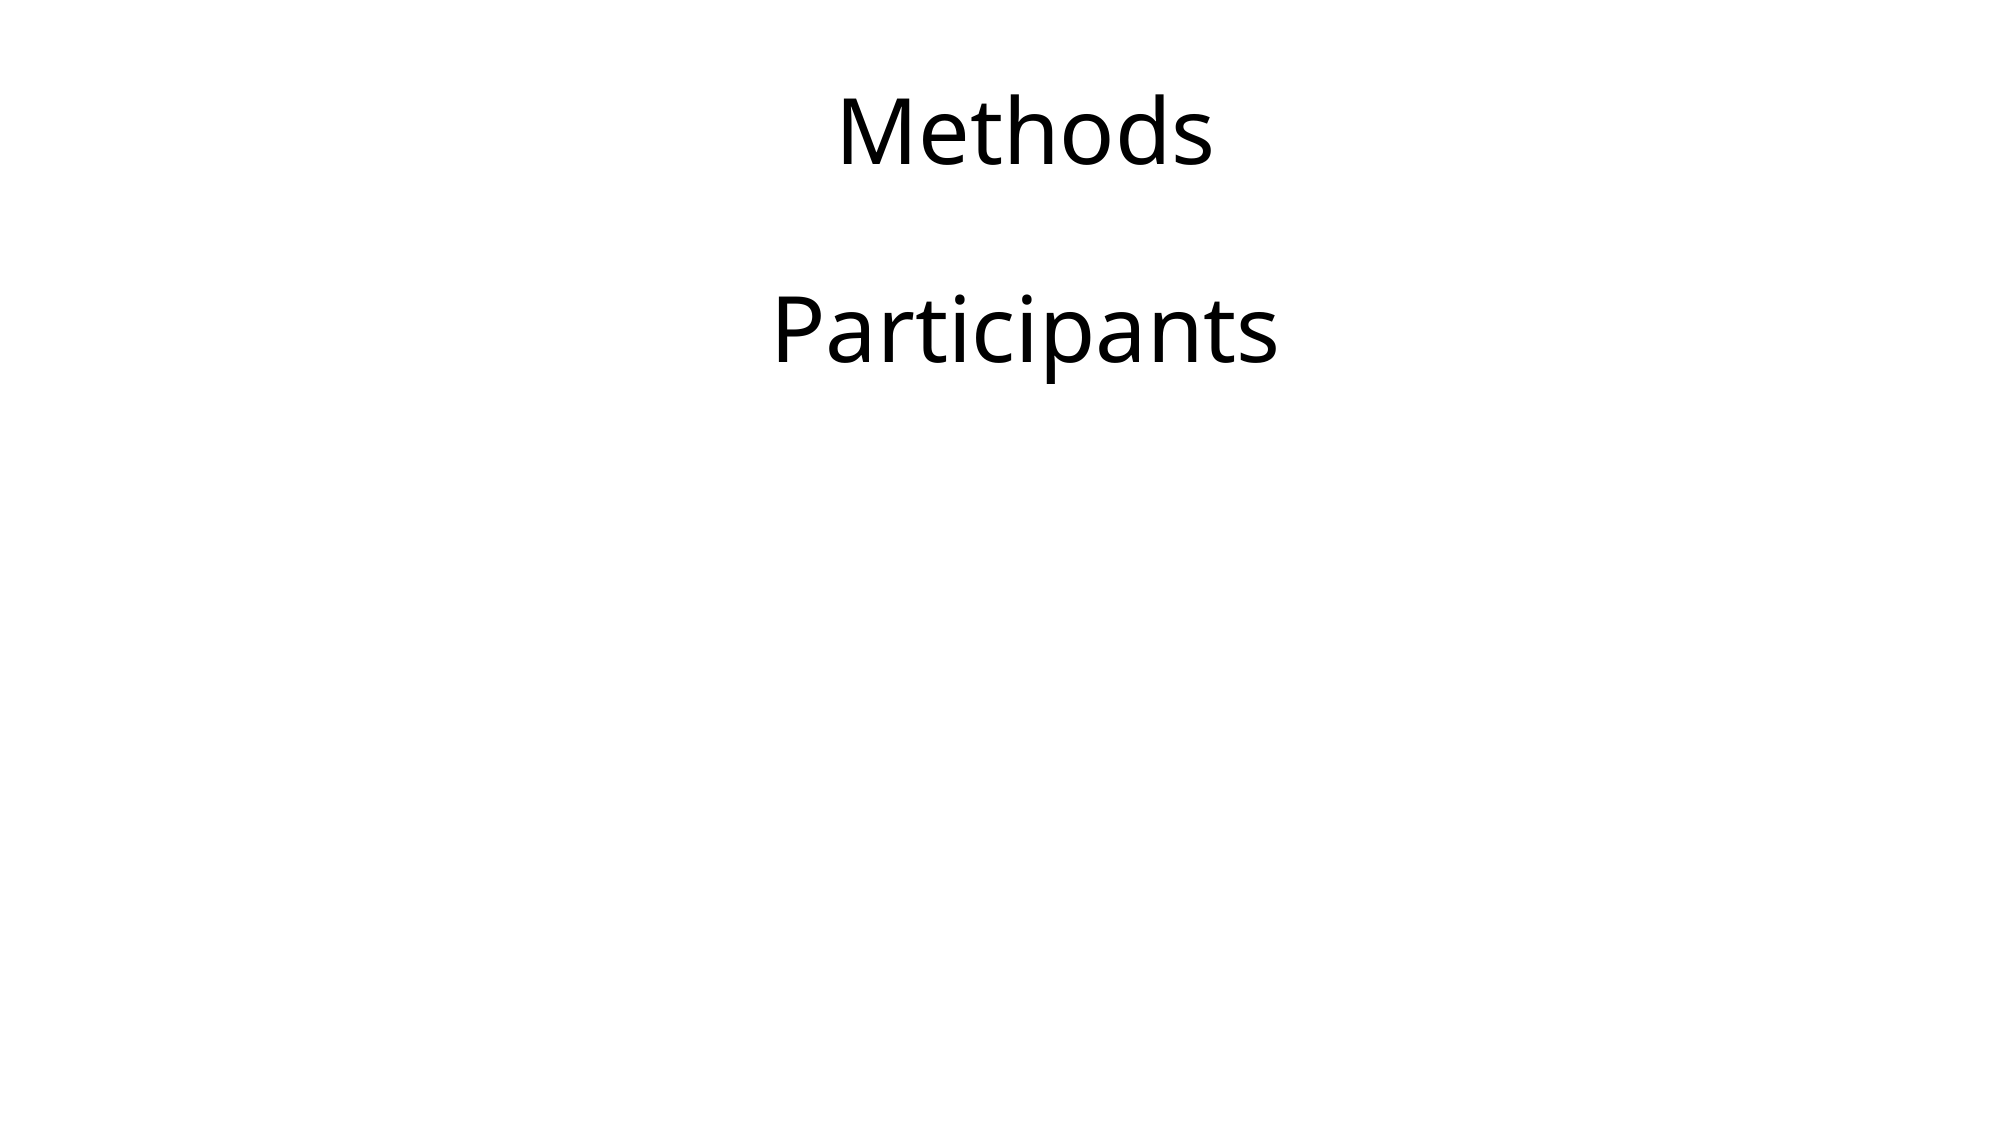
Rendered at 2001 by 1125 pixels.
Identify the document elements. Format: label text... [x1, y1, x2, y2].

title Methods Participants [137, 59, 1915, 408]
